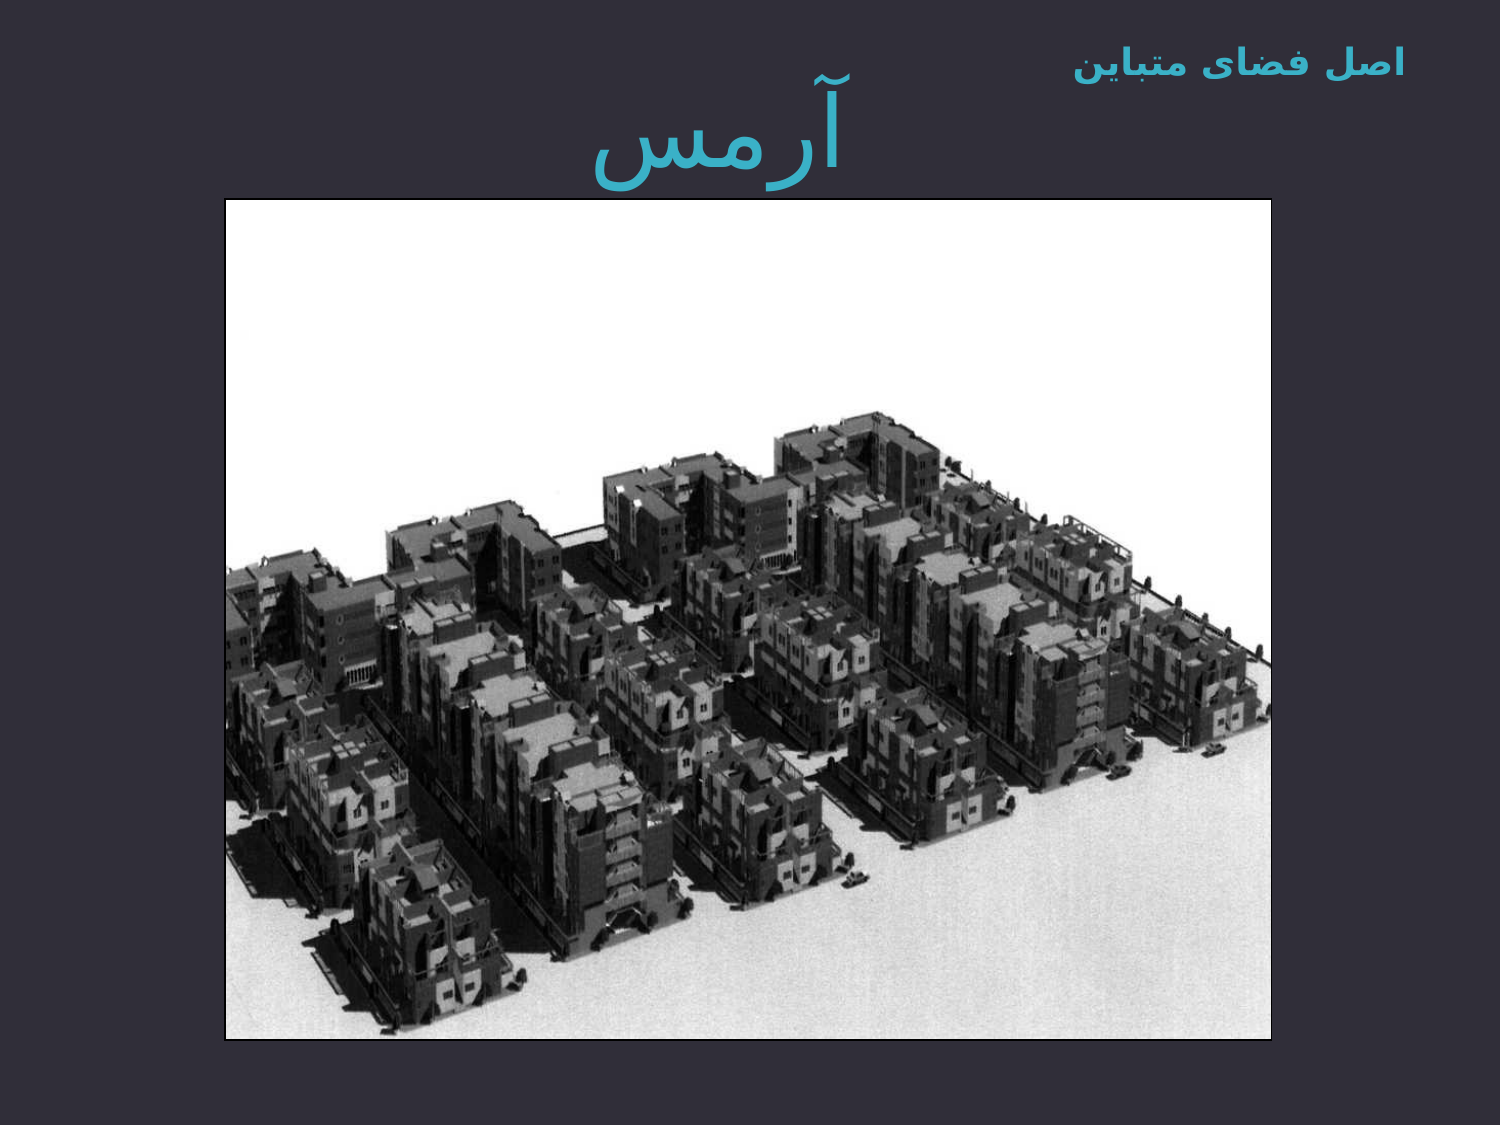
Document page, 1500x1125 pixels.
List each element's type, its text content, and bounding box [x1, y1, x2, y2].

text_box اصل فضای متباین [1058, 30, 1435, 91]
text_box [224, 199, 1272, 1041]
text_box آرمس [300, 60, 862, 196]
